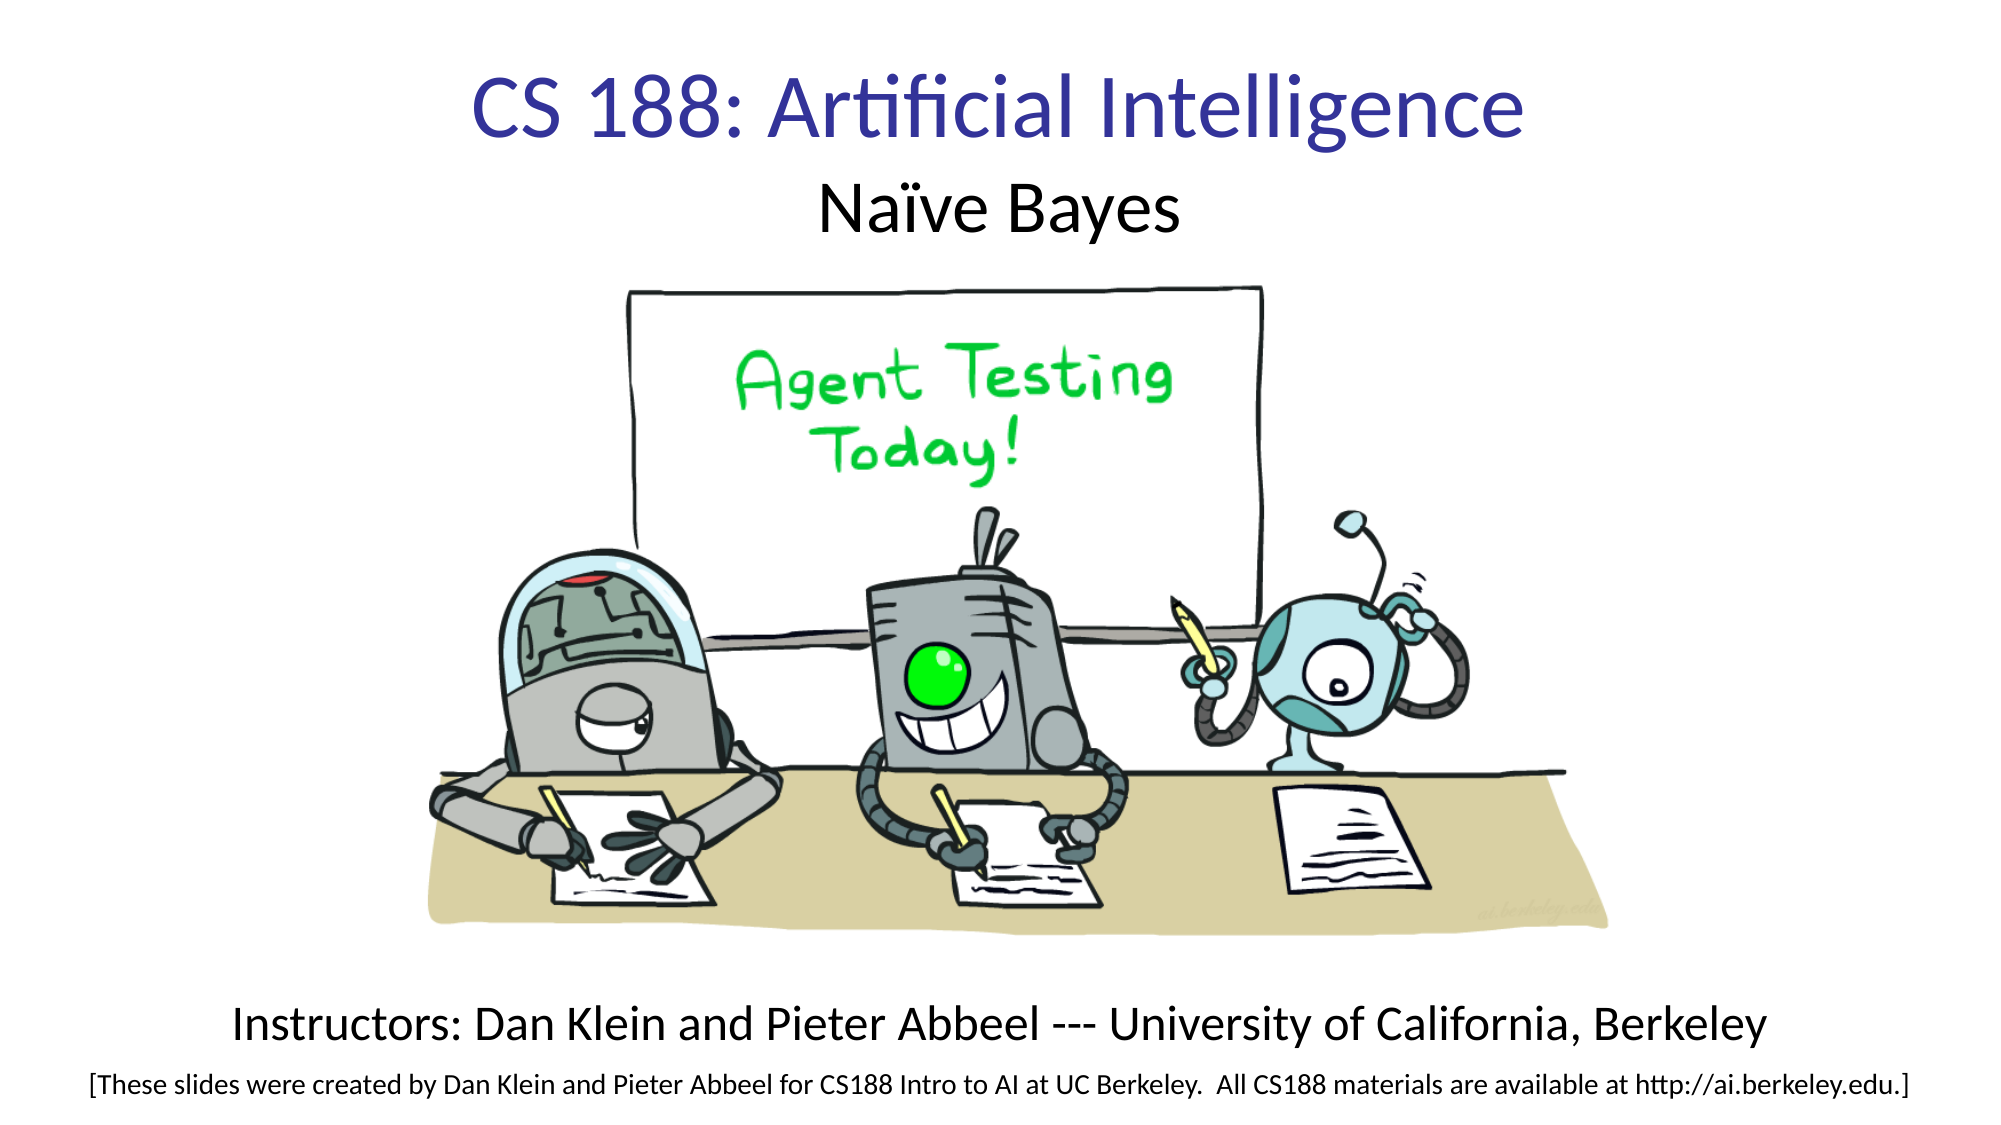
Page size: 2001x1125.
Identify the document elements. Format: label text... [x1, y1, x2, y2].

title CS 188: Artificial Intelligence [0, 24, 2000, 149]
text_box Instructors: Dan Klein and Pieter Abbeel --- University of California, Berkeley [These slides were created by Dan Klein and Pieter Abbeel for CS188 Intro to AI at UC Berkeley. All CS188 materials are available at http://ai.berkeley.edu.] [0, 984, 2000, 1106]
picture [412, 266, 1613, 944]
subtitle Naïve Bayes [0, 149, 2000, 401]
